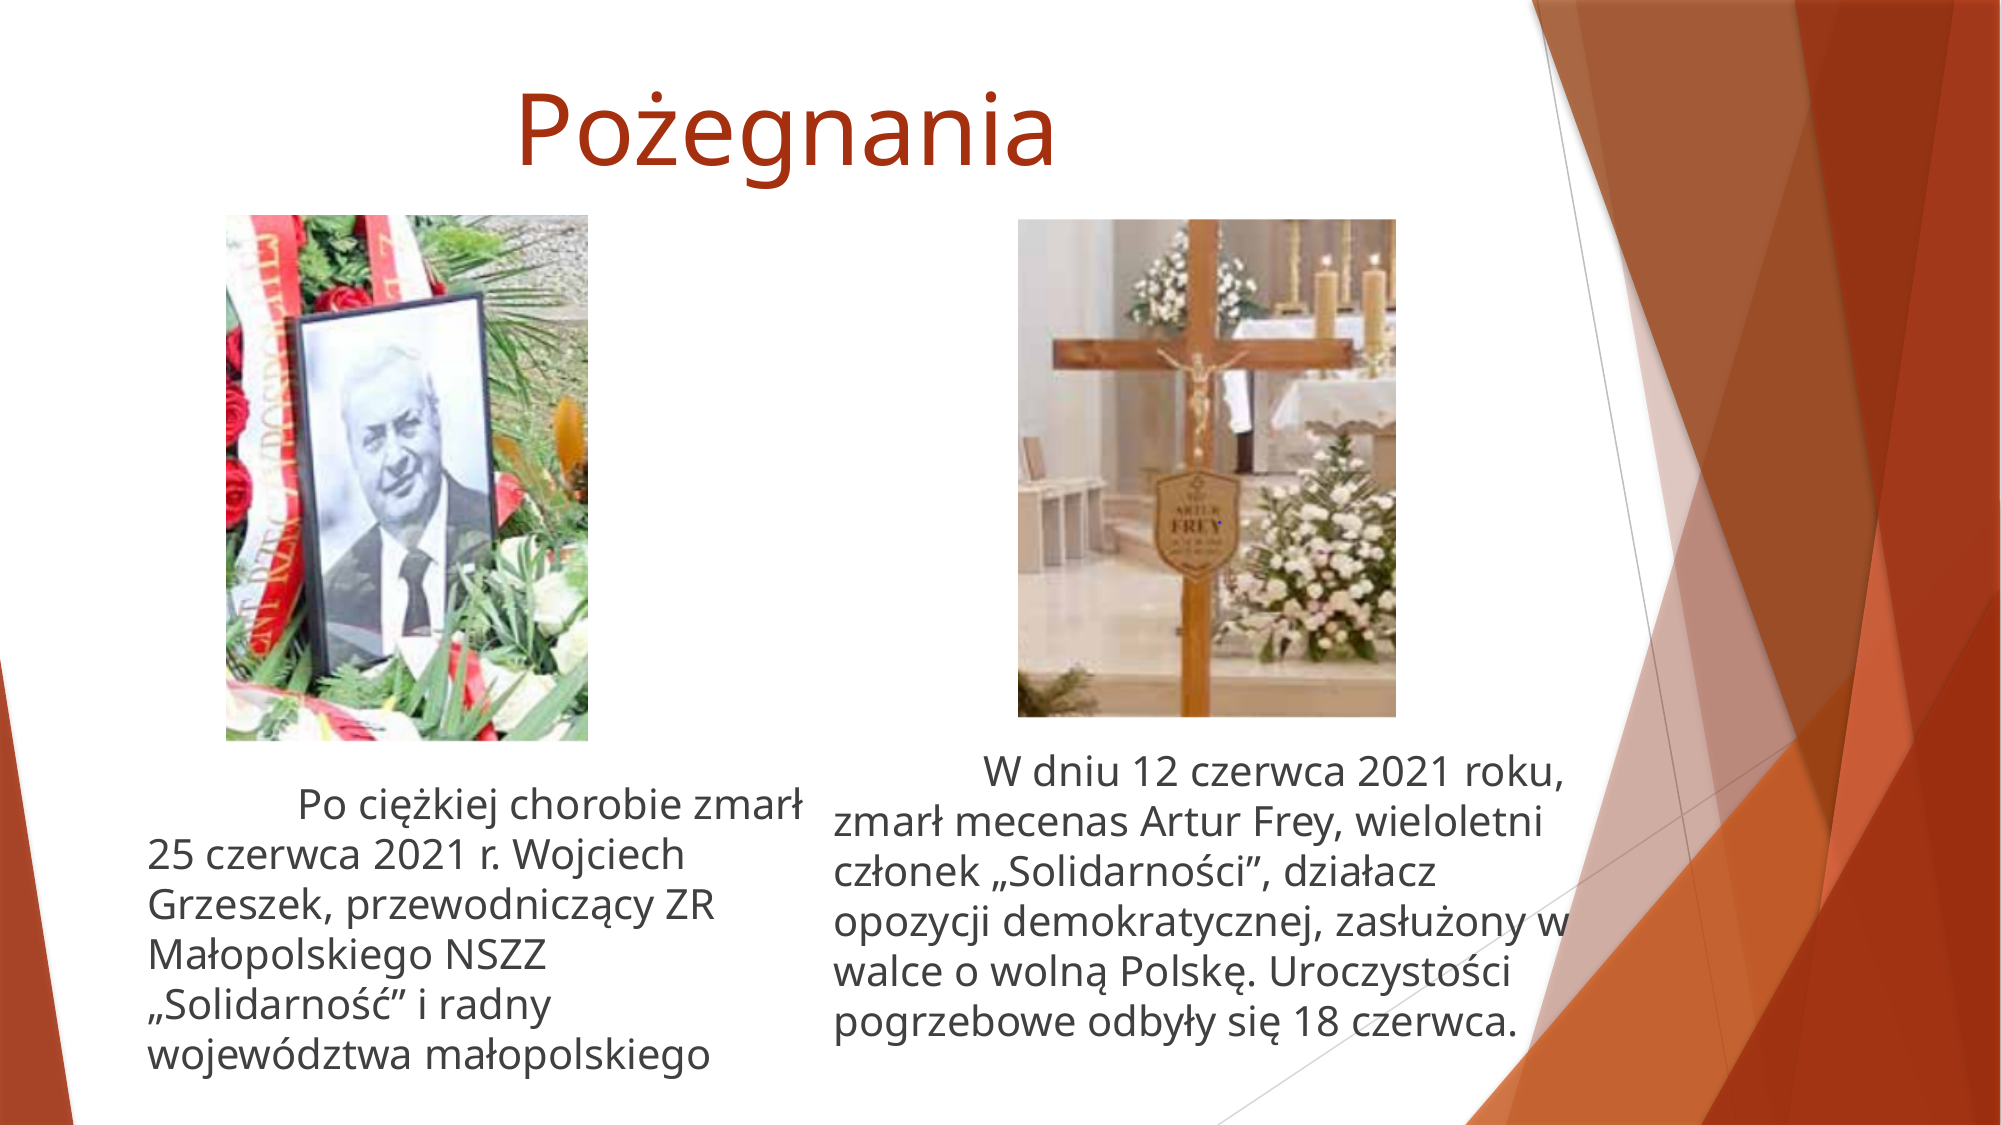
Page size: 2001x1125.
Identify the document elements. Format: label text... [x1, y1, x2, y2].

text_box [96, 209, 1032, 1124]
text_box Pożegnania [0, 58, 1596, 428]
text_box W dniu 12 czerwca 2021 roku, zmarł mecenas Artur Frey, wieloletni członek „Solidarności”, działacz opozycji demokratycznej, zasłużony w walce o wolną Polskę. Uroczystości pogrzebowe odbyły się 18 czerwca. [818, 666, 1596, 1067]
picture [1018, 217, 1396, 719]
text_box Po ciężkiej chorobie zmarł 25 czerwca 2021 r. Wojciech Grzeszek, przewodniczący ZR Małopolskiego NSZZ „Solidarność” i radny województwa małopolskiego [132, 770, 819, 1125]
picture [225, 215, 588, 746]
